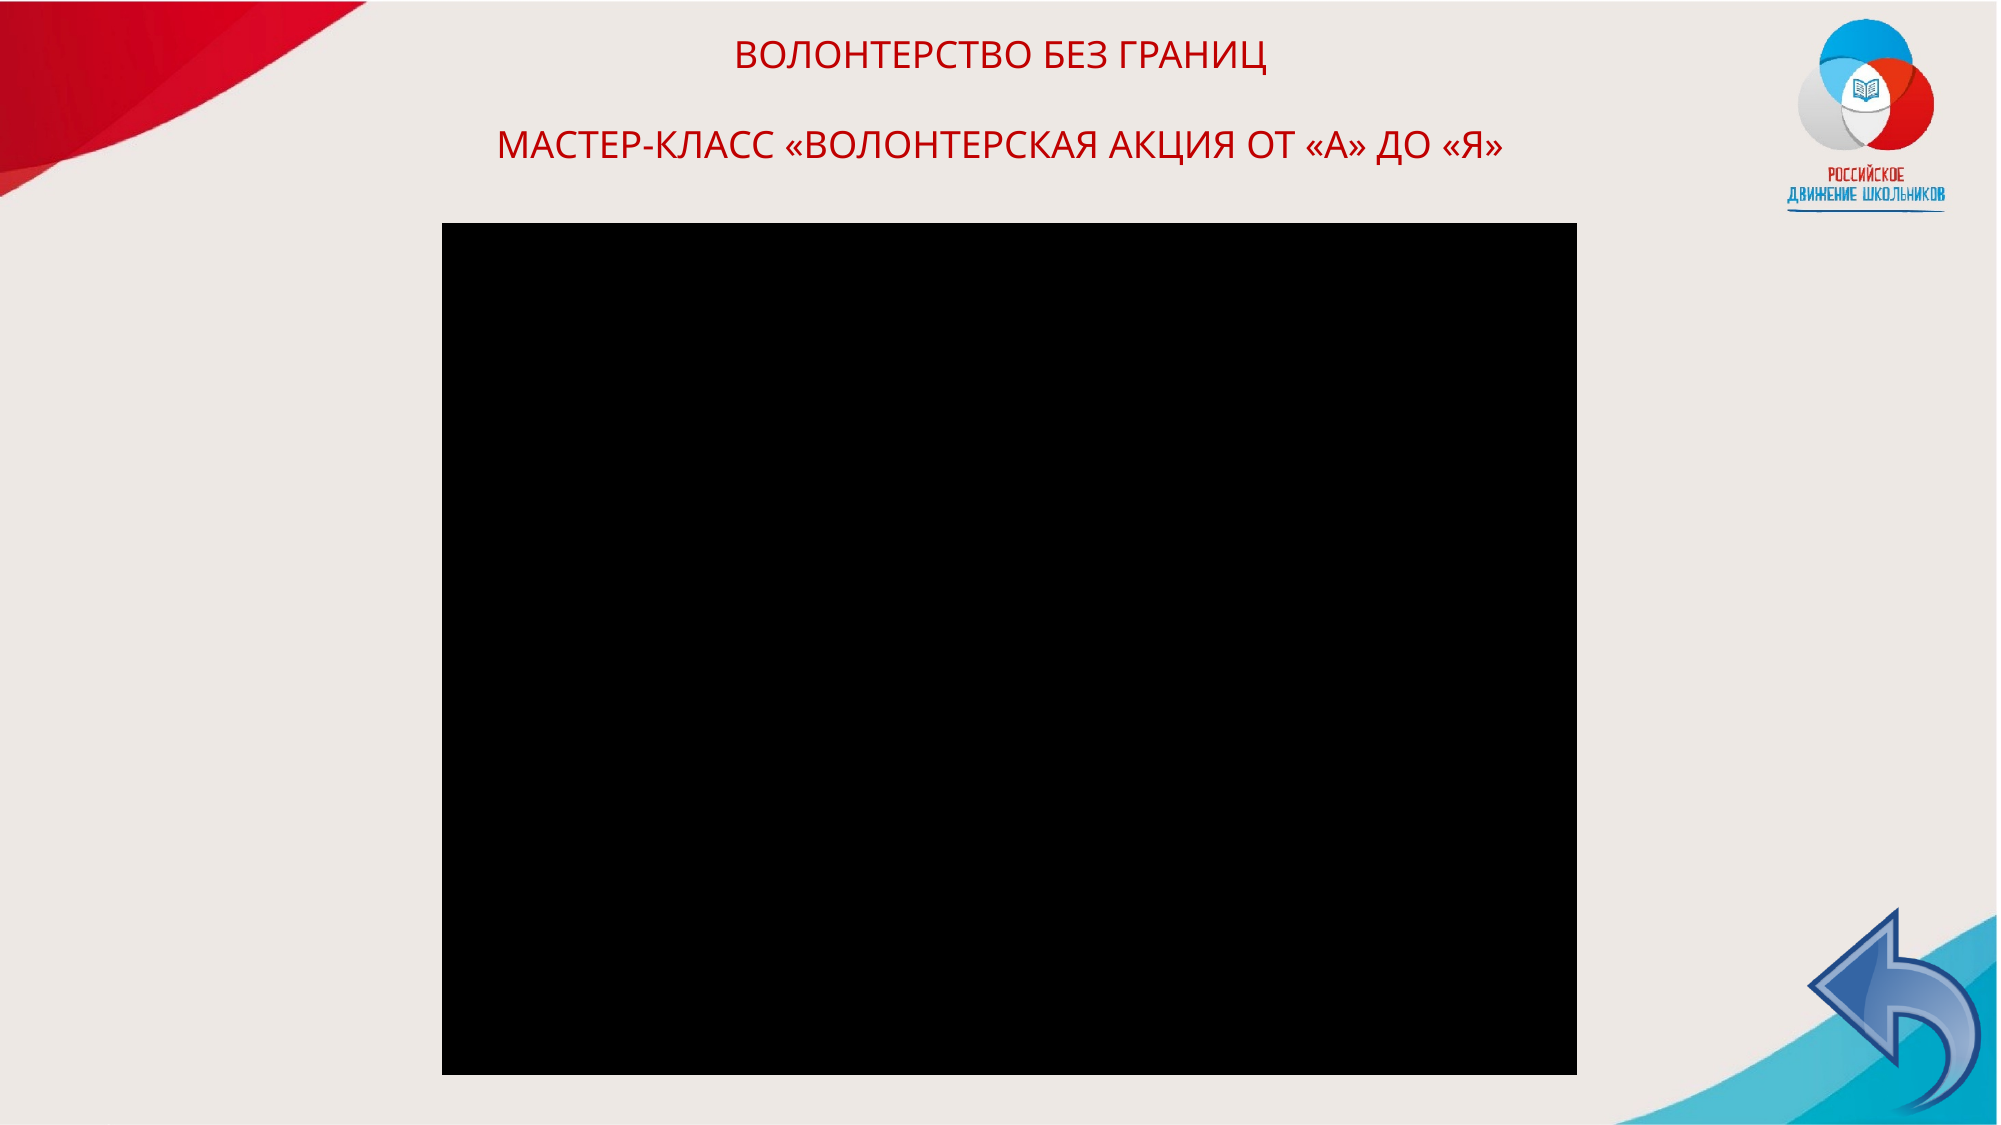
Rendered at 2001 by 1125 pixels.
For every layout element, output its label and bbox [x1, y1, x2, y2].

picture [0, 0, 2000, 1125]
text_box [441, 223, 1578, 1076]
